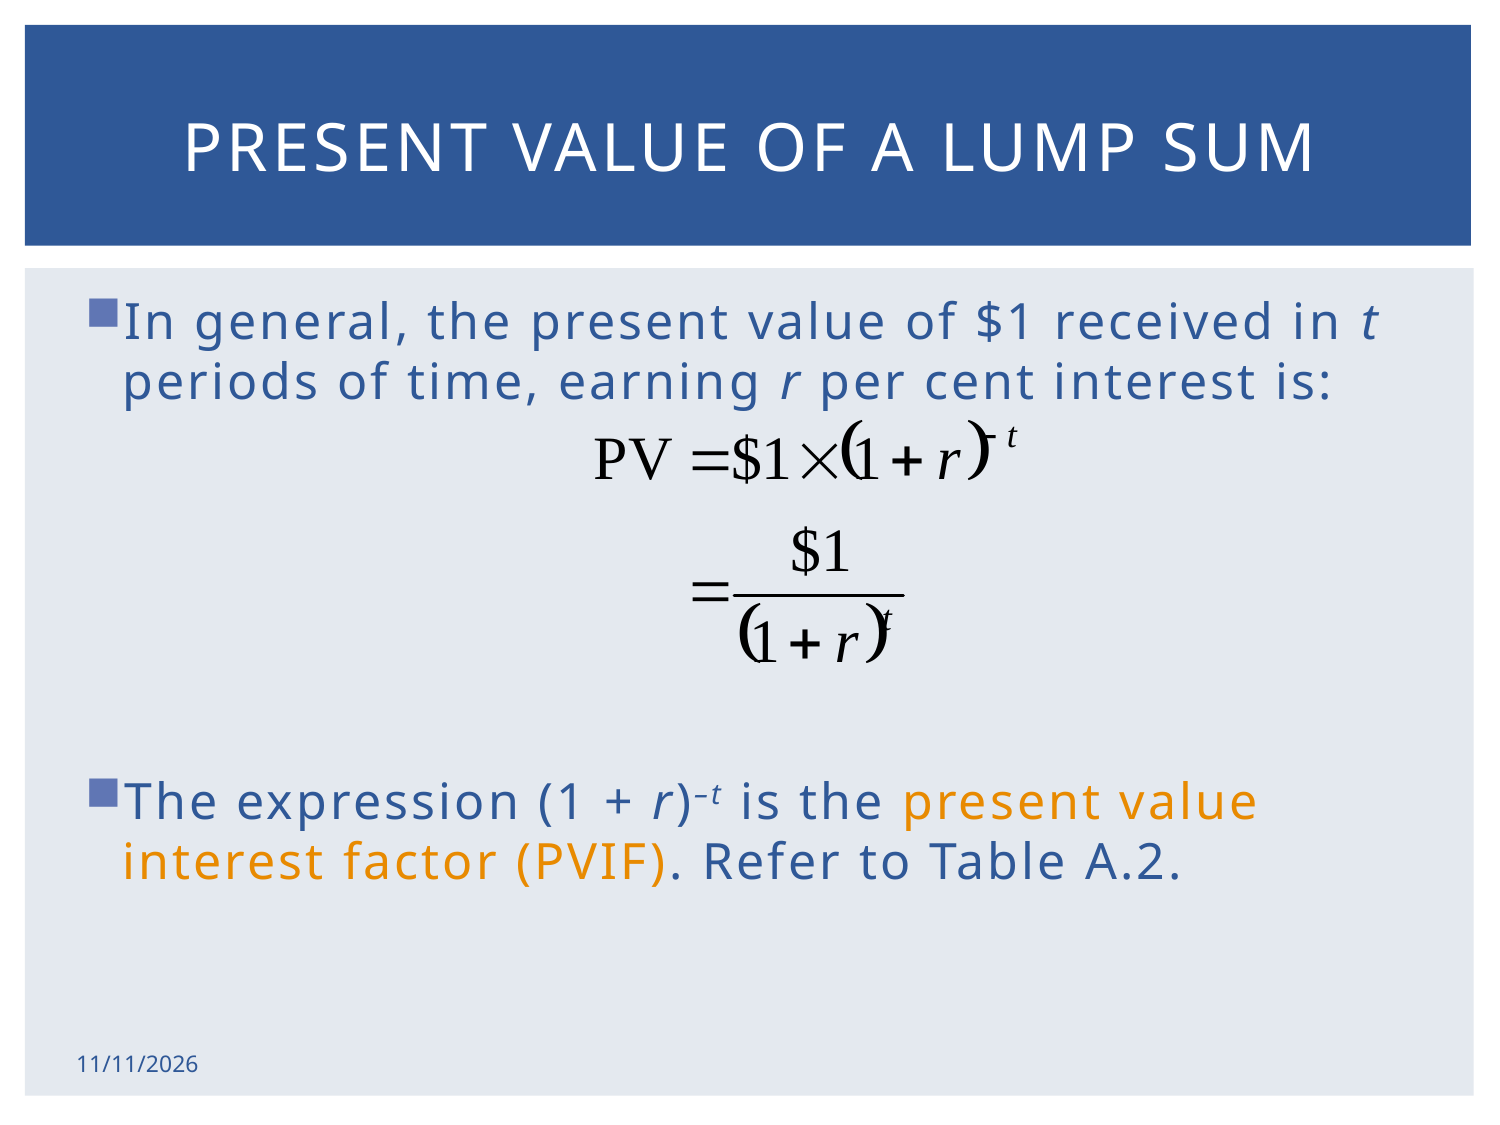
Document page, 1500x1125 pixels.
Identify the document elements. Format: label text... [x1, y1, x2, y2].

list In general, the present value of $1 received in t periods of time, earning r per cent interest is: The expression (1 + r)–t is the present value interest factor (PVIF). Refer to Table A.2. [62, 282, 1442, 1005]
title Present Value of a Lump Sum [62, 58, 1438, 232]
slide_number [60, 1042, 411, 1088]
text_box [584, 408, 1033, 687]
